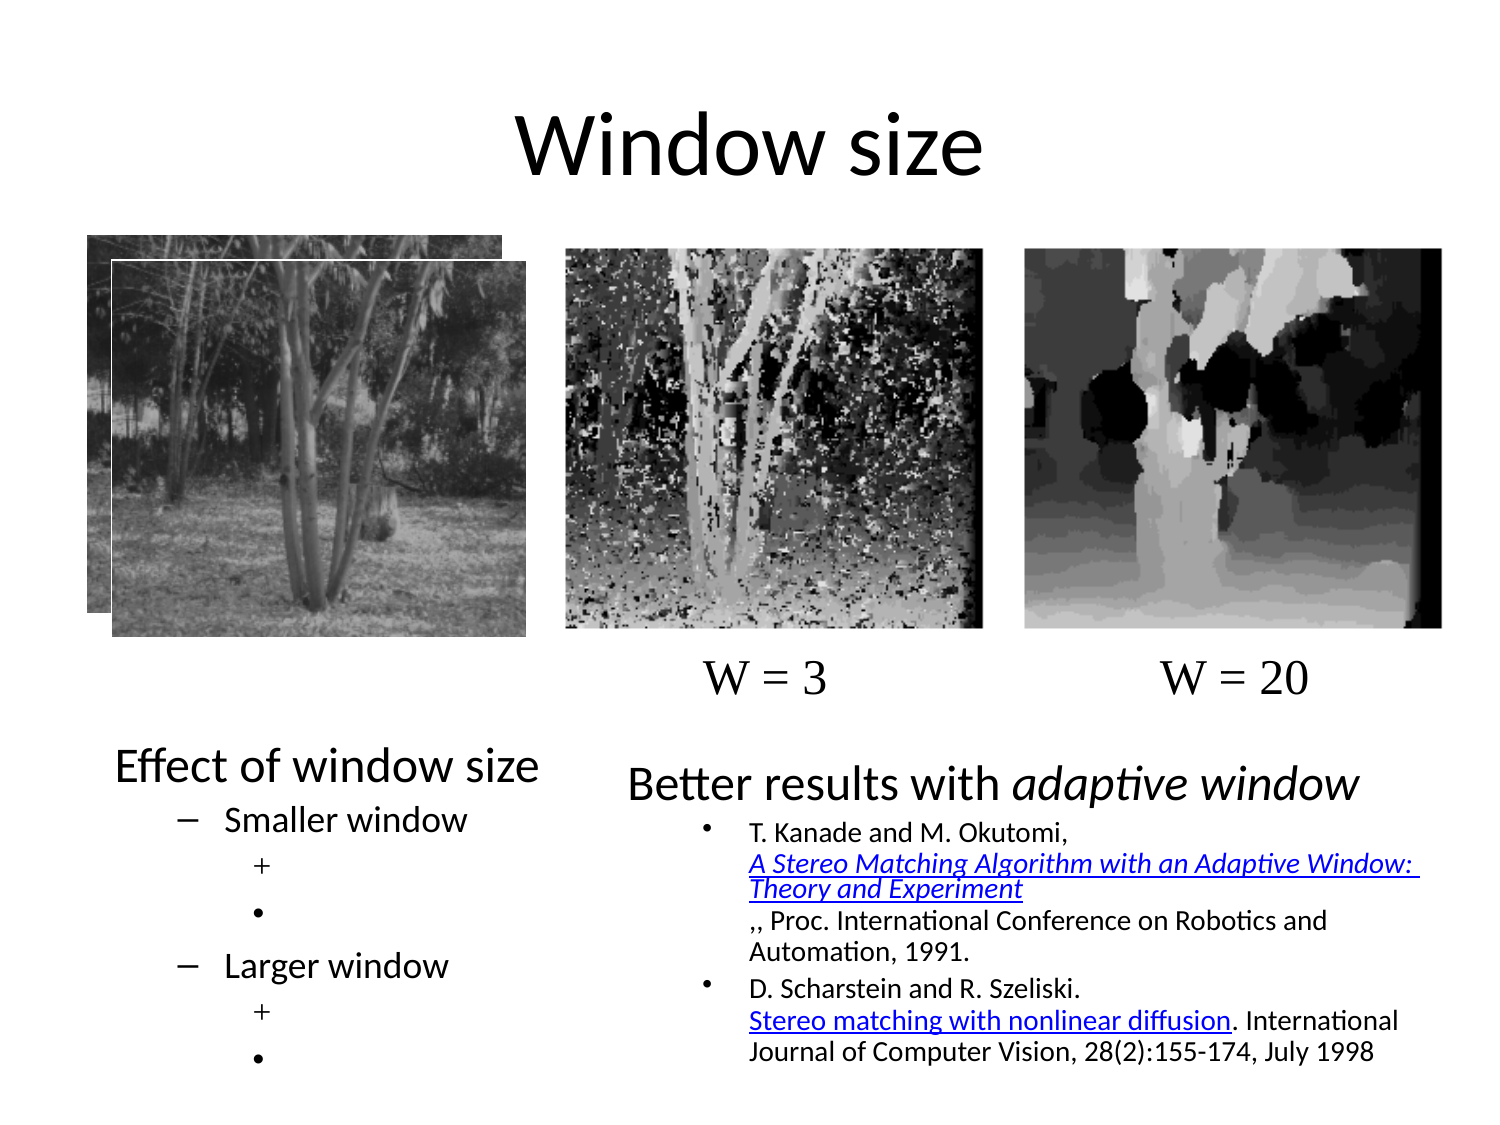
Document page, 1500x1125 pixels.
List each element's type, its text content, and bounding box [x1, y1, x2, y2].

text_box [549, 228, 1463, 713]
text_box Better results with adaptive window T. Kanade and M. Okutomi, A Stereo Matching Algorithm with an Adaptive Window: Theory and Experiment,, Proc. International Conference on Robotics and Automation, 1991. D. Scharstein and R. Szeliski. Stereo matching with nonlinear diffusion. International Journal of Computer Vision, 28(2):155-174, July 1998 [612, 750, 1438, 1100]
list Smaller window Larger window [87, 787, 513, 1125]
picture [87, 235, 527, 638]
title Window size [75, 45, 1425, 233]
text_box Effect of window size [99, 724, 625, 813]
